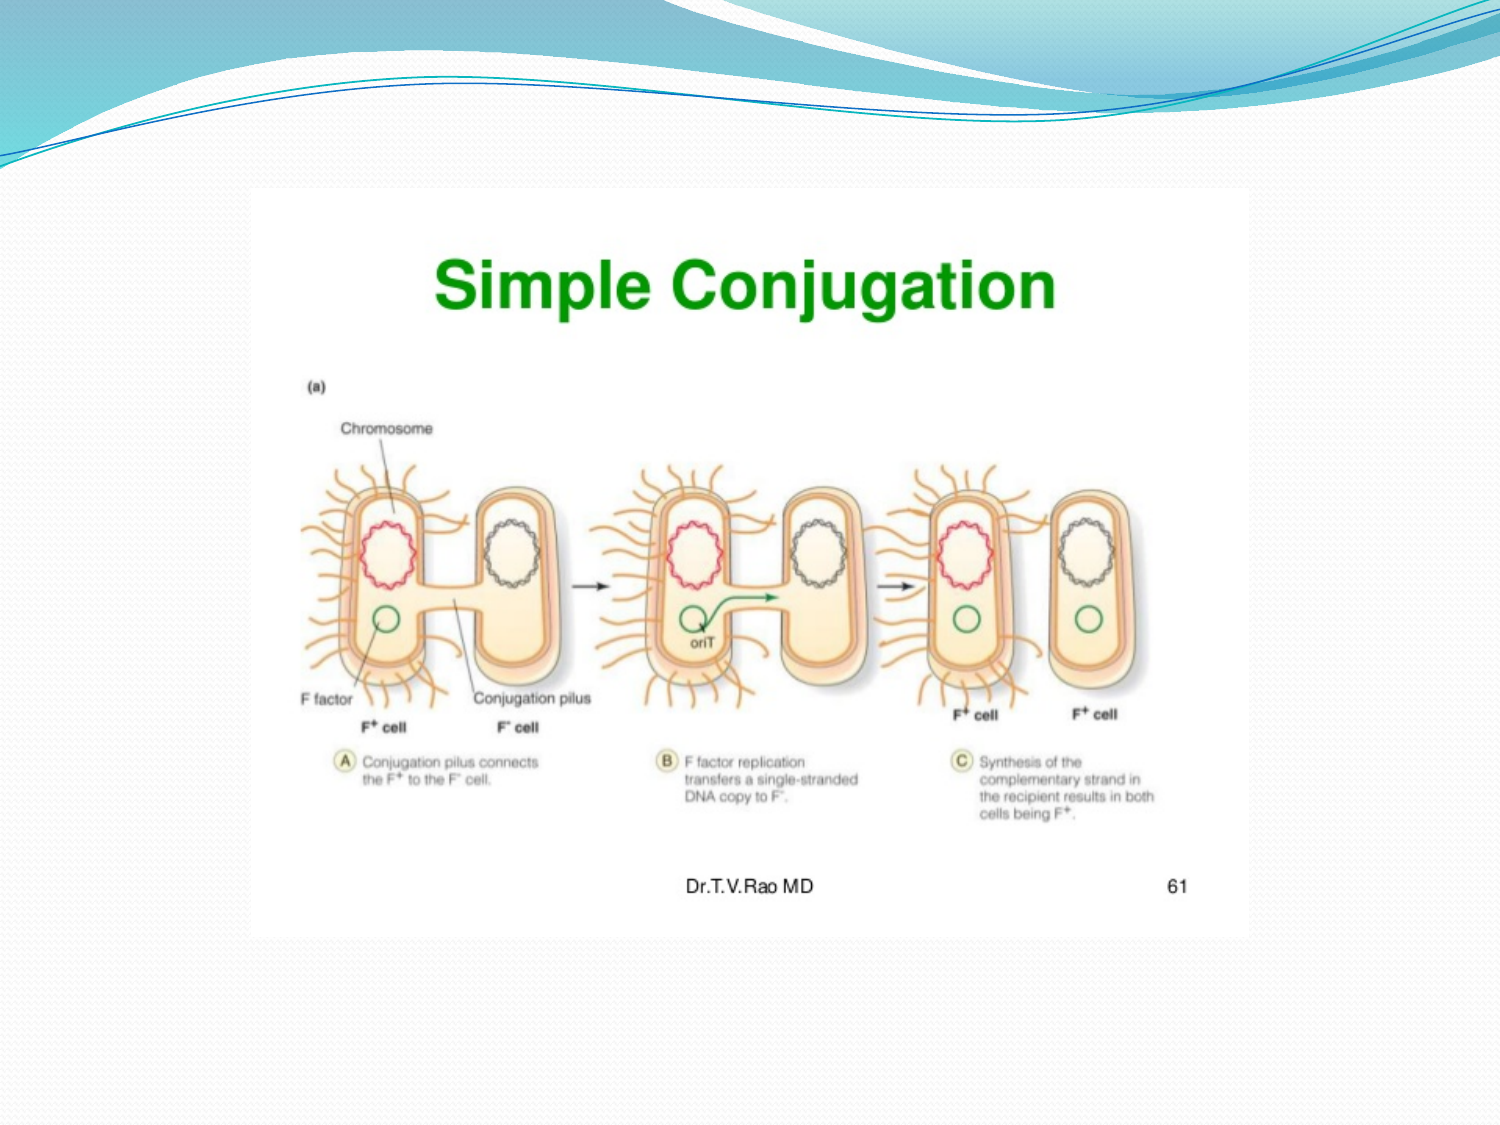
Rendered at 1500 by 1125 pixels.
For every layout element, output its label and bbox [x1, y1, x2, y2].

picture [251, 187, 1249, 937]
